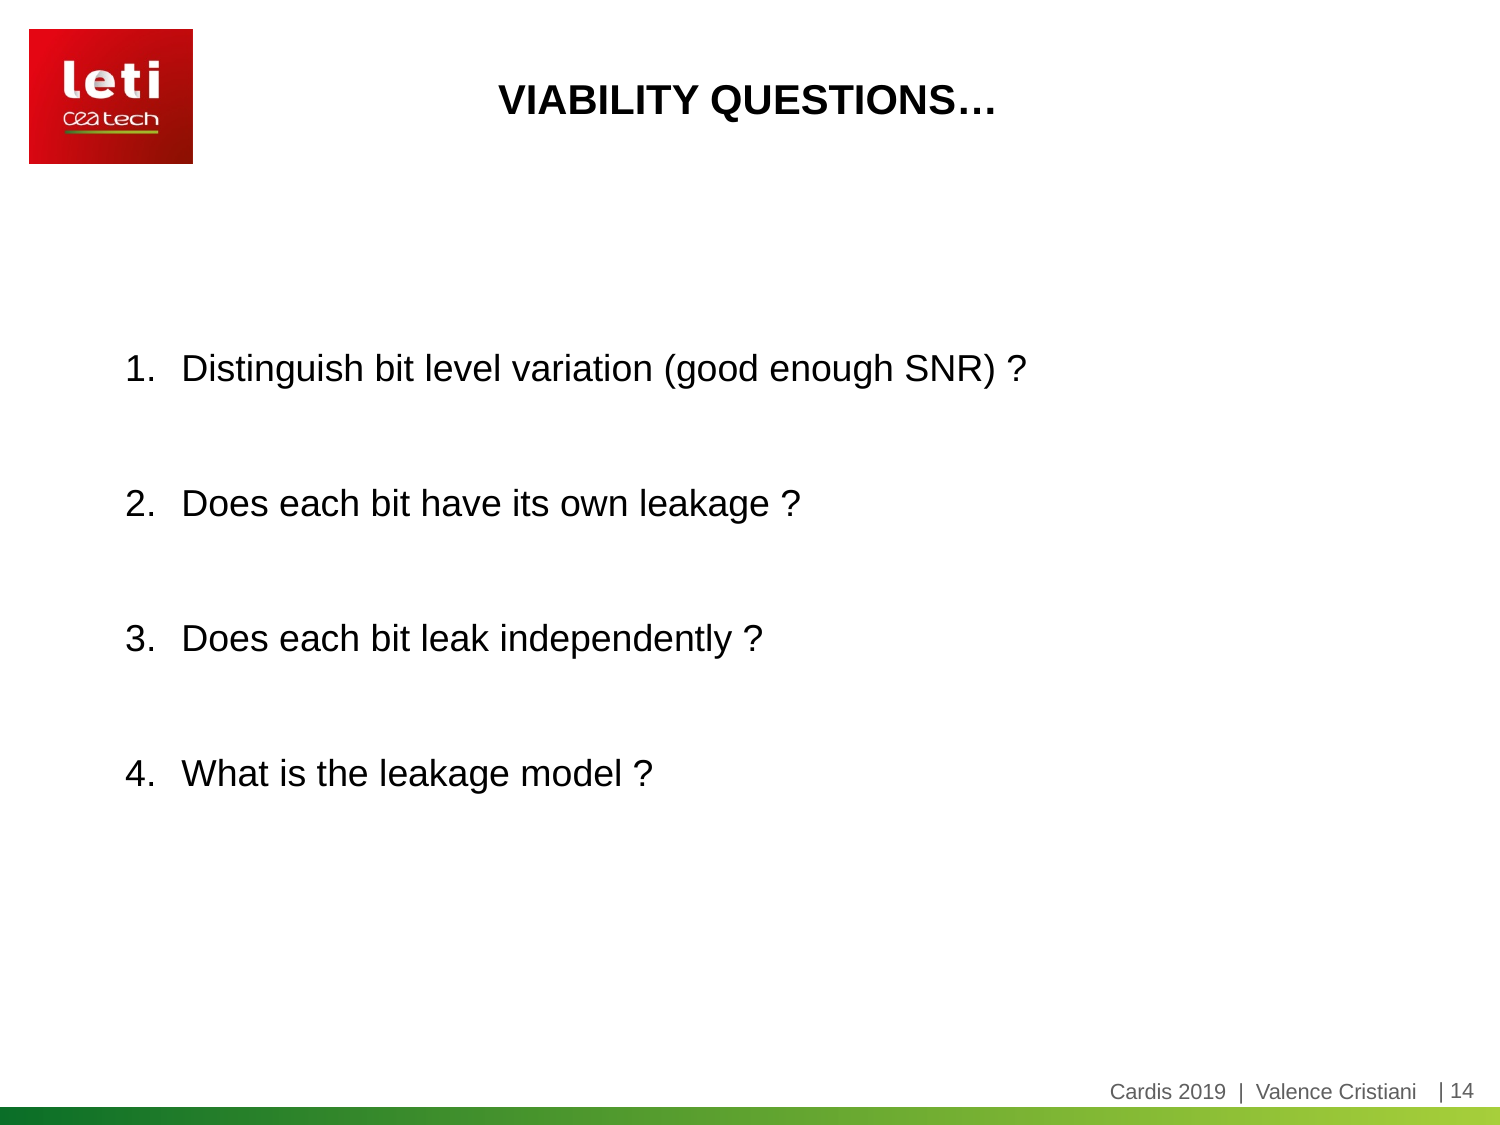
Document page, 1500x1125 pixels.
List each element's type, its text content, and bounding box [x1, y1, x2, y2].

title Viability Questions… [53, 30, 1444, 165]
picture [29, 29, 193, 164]
footer Cardis 2019 | Valence Cristiani [0, 1077, 1424, 1105]
text_box Distinguish bit level variation (good enough SNR) ? Does each bit have its own leakage ? Does each bit leak independently ? What is the leakage model ? [110, 314, 1164, 847]
